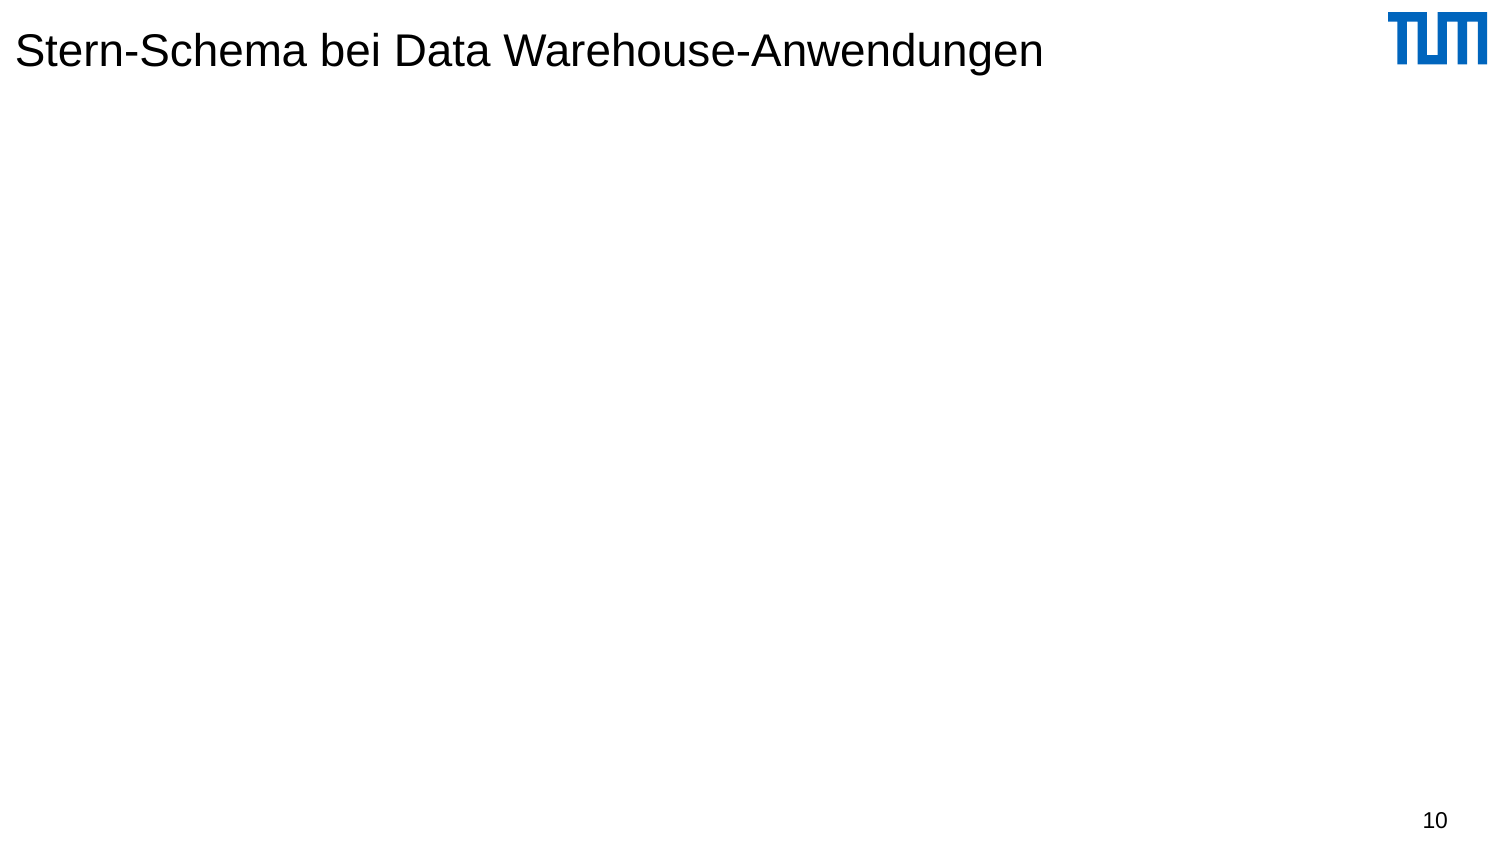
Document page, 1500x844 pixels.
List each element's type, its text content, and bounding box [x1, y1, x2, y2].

slide_number 10 [1111, 796, 1448, 842]
title Stern-Schema bei Data Warehouse-Anwendungen [0, 0, 1500, 141]
